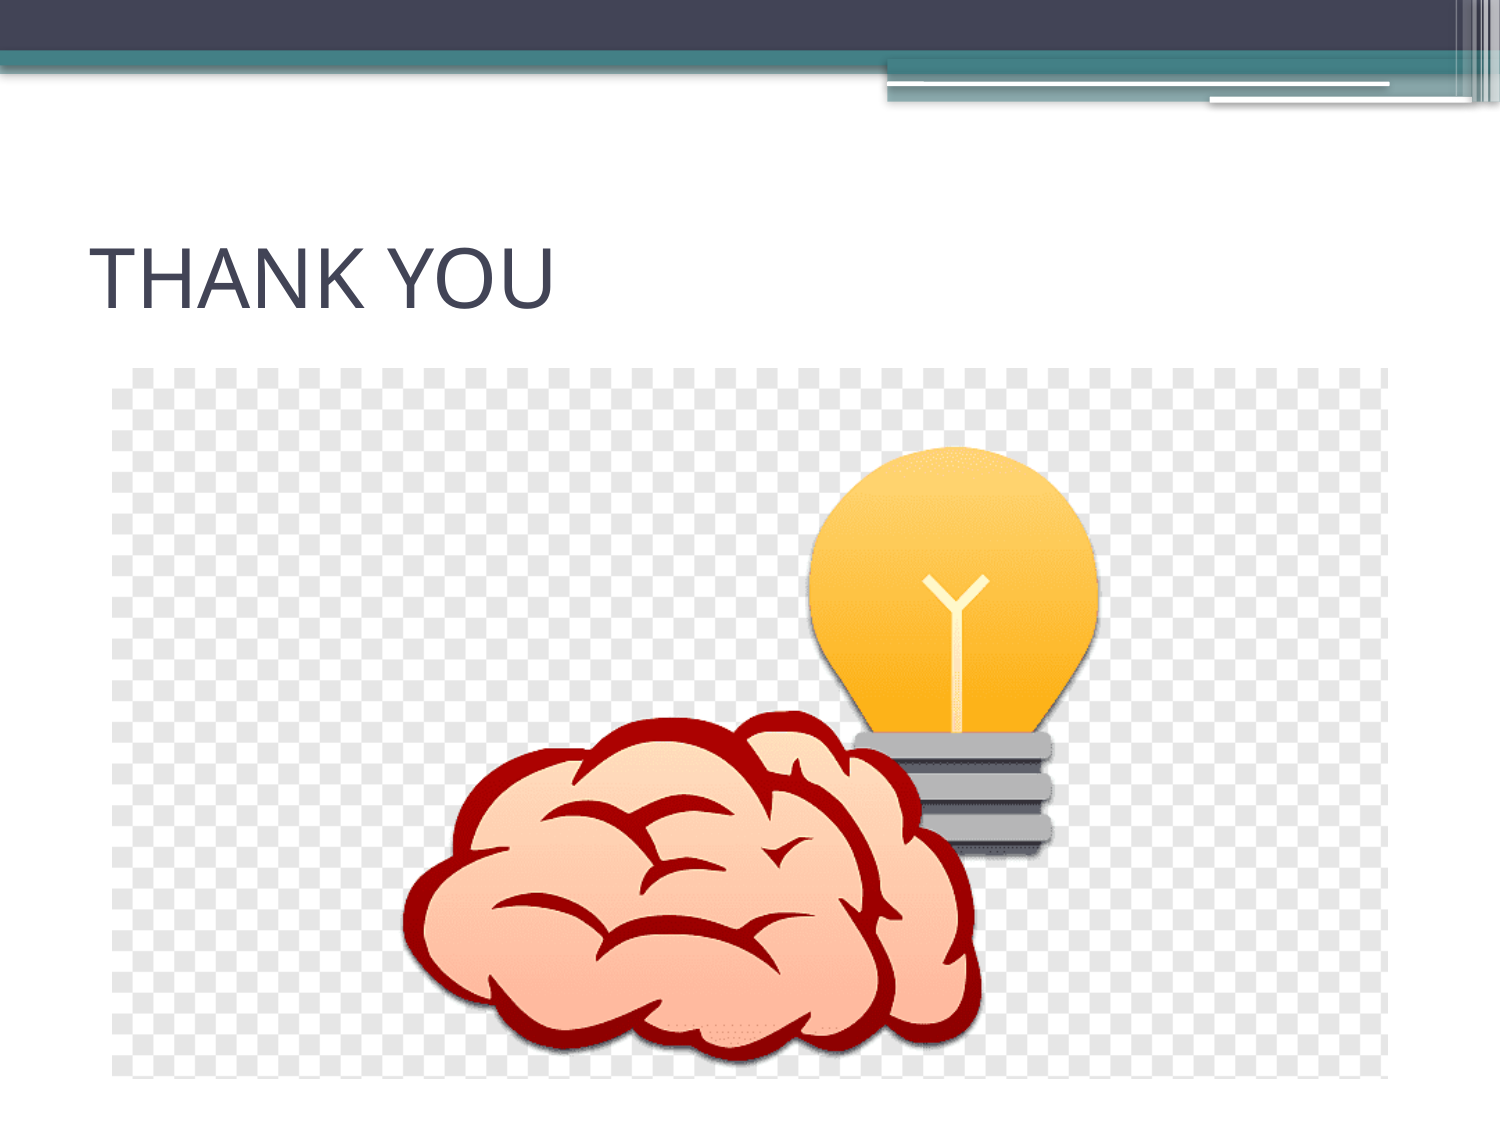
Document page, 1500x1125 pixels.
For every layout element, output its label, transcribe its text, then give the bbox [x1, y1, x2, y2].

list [112, 368, 1388, 1079]
title THANK YOU [75, 187, 1425, 363]
